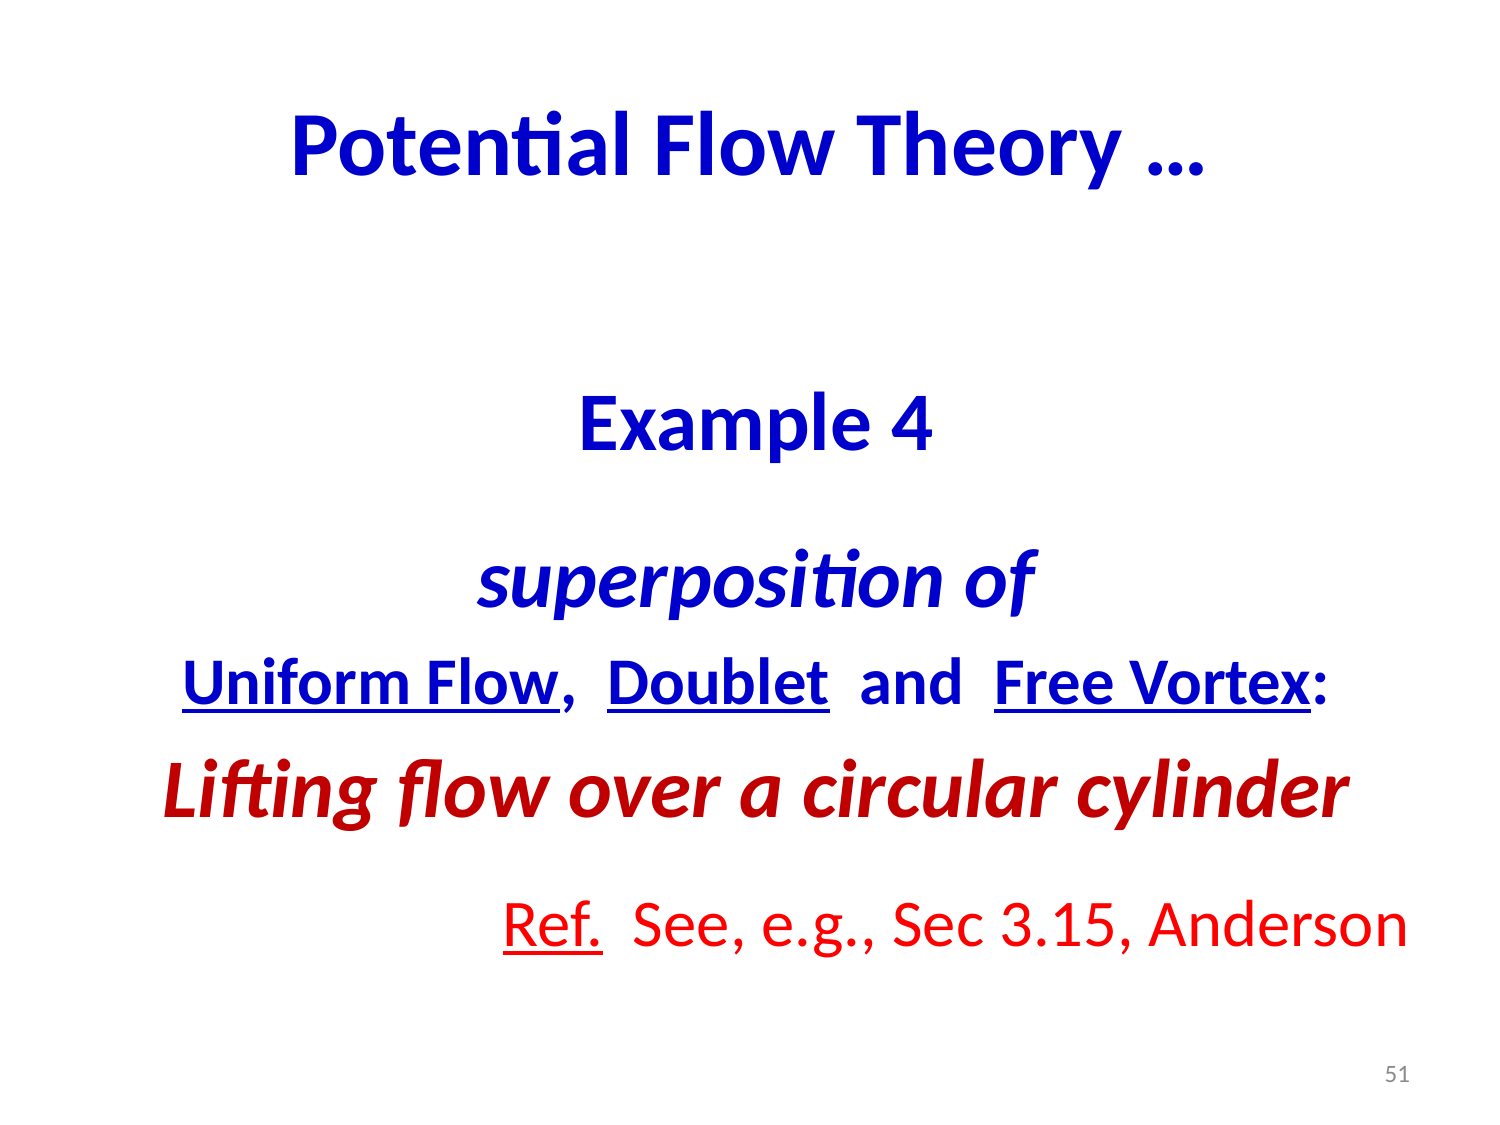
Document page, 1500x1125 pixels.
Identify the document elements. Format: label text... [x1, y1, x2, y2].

slide_number 51 [1074, 1042, 1425, 1103]
list Example 4 superposition of Uniform Flow, Doublet and Free Vortex: Lifting flow over a circular cylinder Ref. See, e.g., Sec 3.15, Anderson [87, 262, 1425, 1005]
title Potential Flow Theory … [75, 45, 1425, 233]
